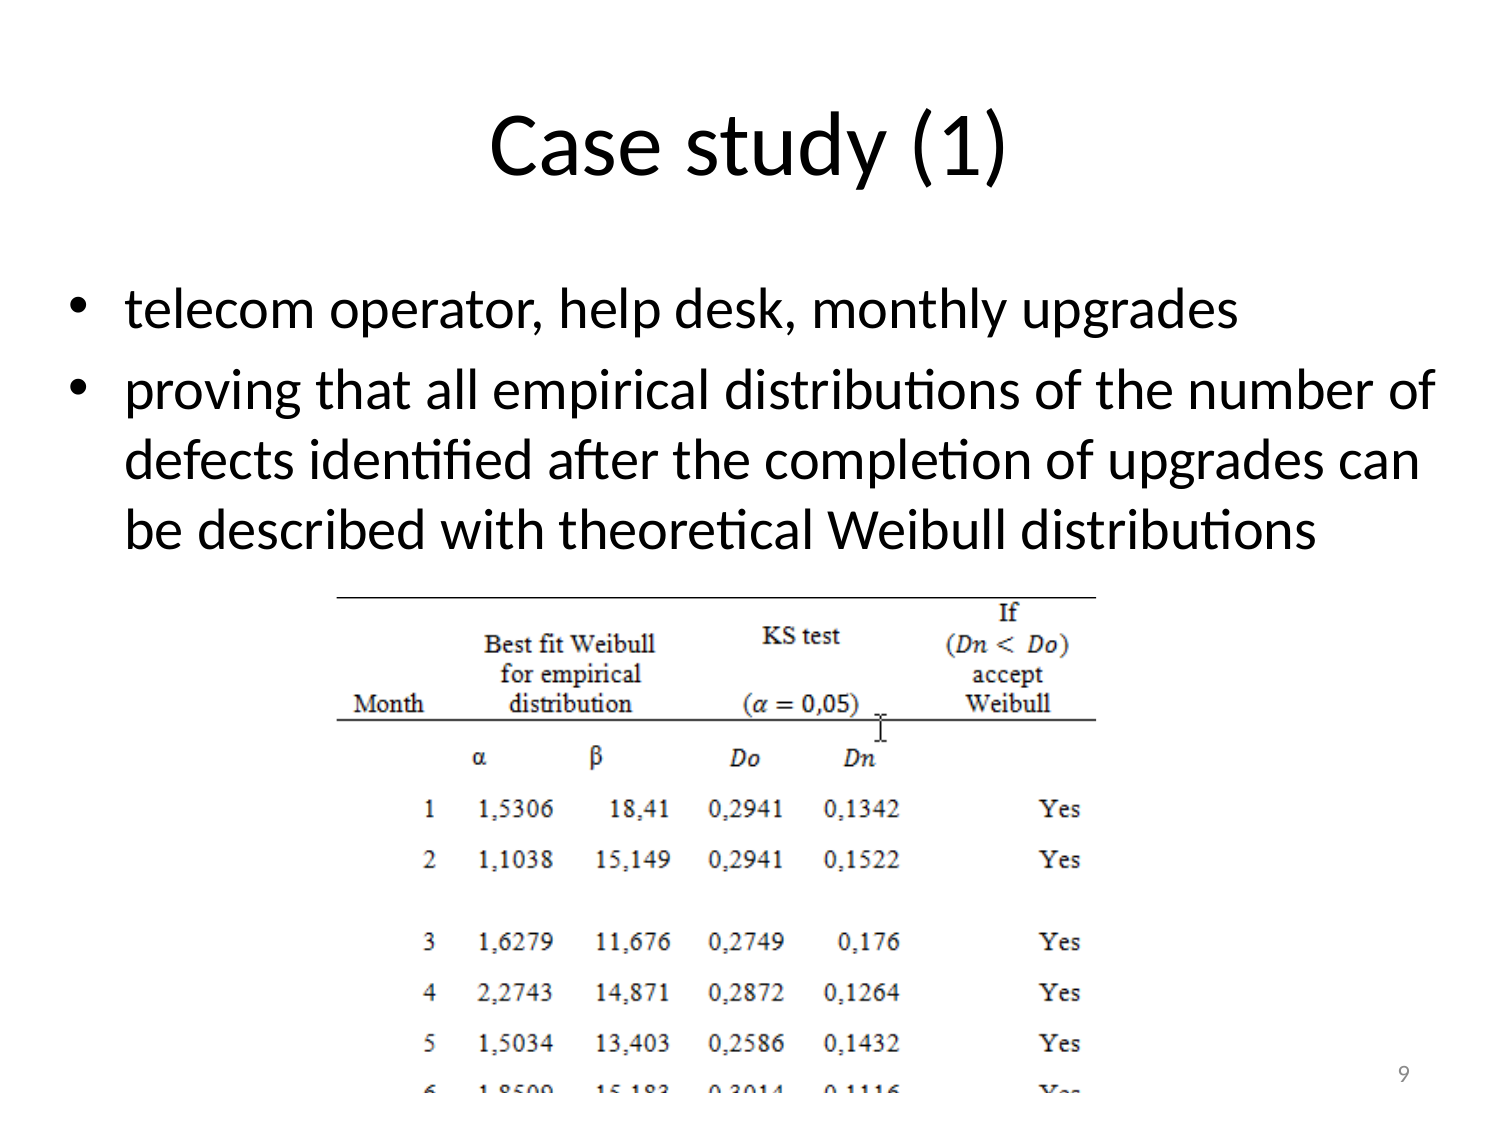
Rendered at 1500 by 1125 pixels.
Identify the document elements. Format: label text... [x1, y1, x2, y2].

title Case study (1) [75, 45, 1425, 233]
list telecom operator, help desk, monthly upgrades proving that all empirical distributions of the number of defects identified after the completion of upgrades can be described with theoretical Weibull distributions [53, 262, 1471, 1035]
slide_number 9 [1074, 1042, 1425, 1103]
picture [336, 597, 1097, 1093]
